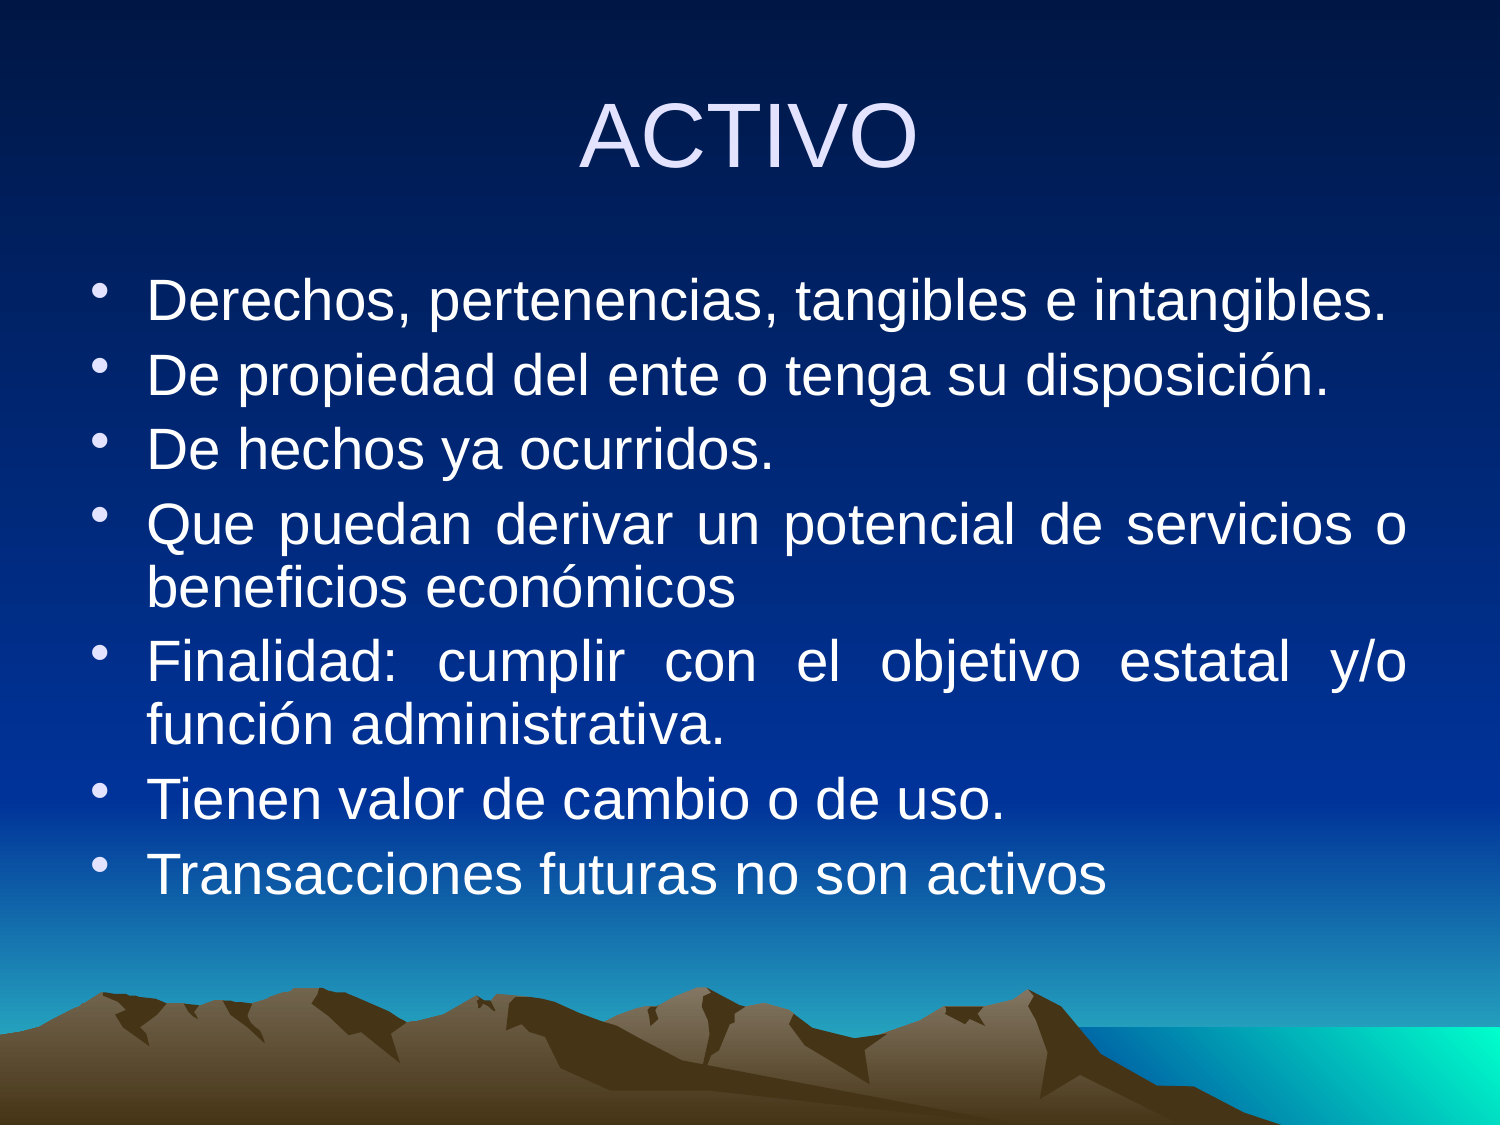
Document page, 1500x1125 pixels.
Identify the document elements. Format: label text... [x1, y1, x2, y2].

title ACTIVO [75, 37, 1425, 225]
list Derechos, pertenencias, tangibles e intangibles. De propiedad del ente o tenga su disposición. De hechos ya ocurridos. Que puedan derivar un potencial de servicios o beneficios económicos Finalidad: cumplir con el objetivo estatal y/o función administrativa. Tienen valor de cambio o de uso. Transacciones futuras no son activos [75, 262, 1425, 1000]
